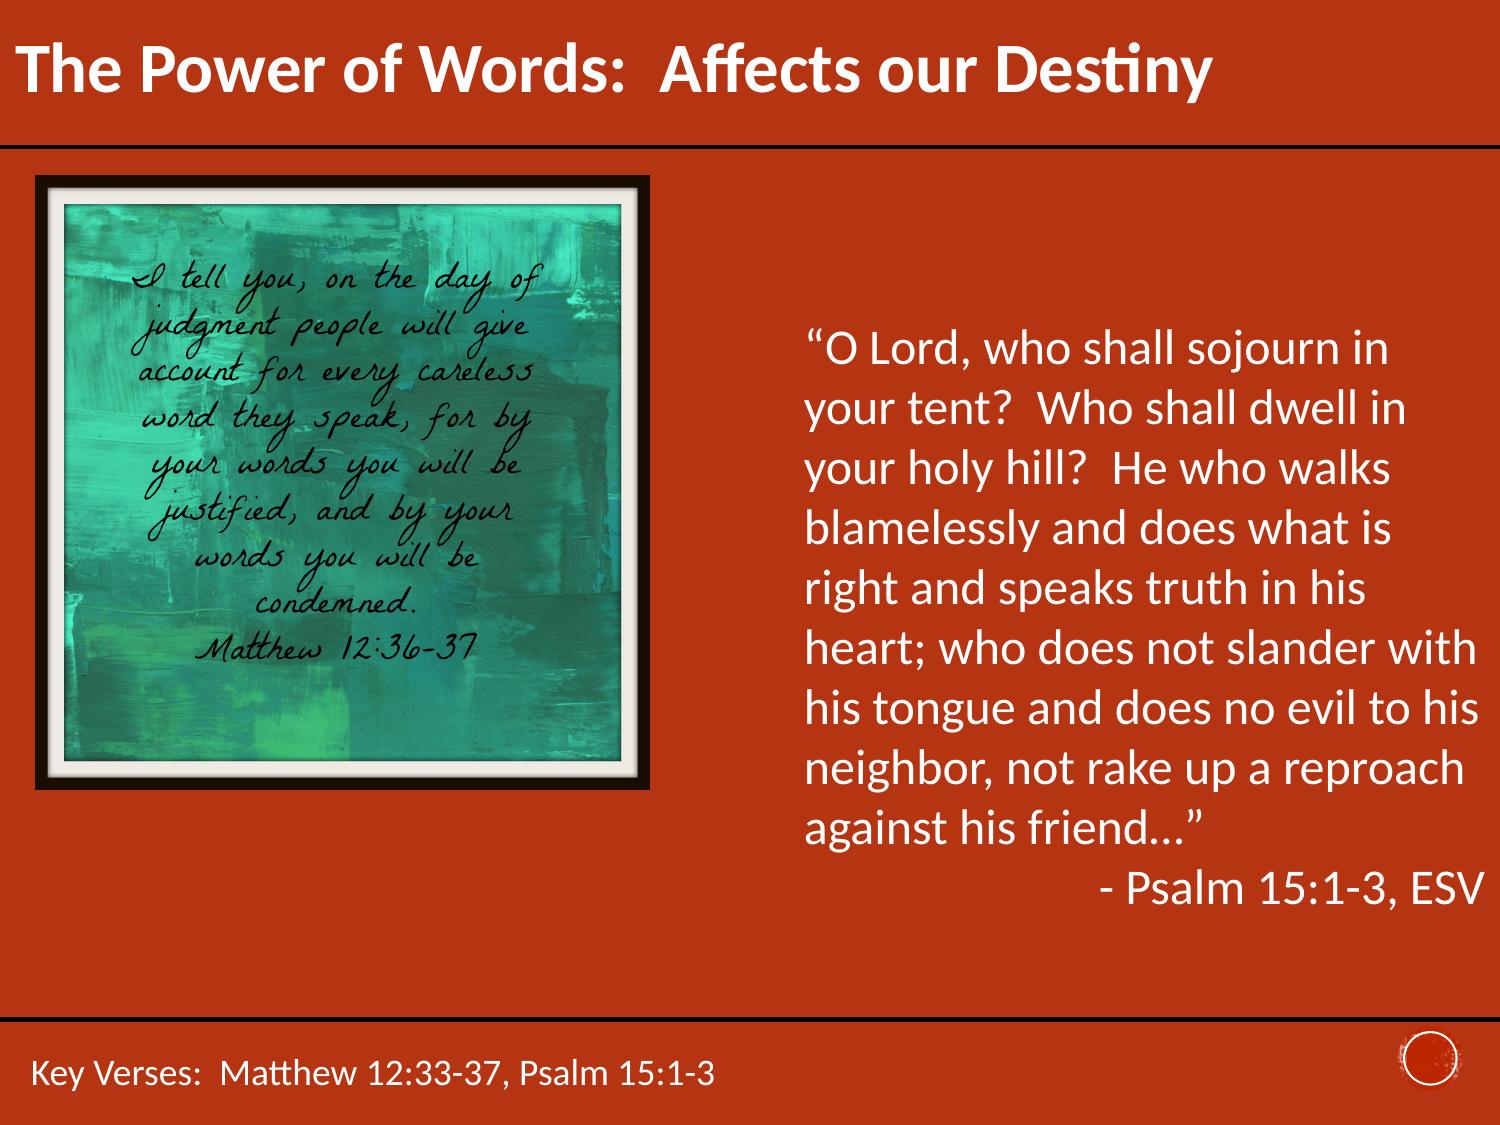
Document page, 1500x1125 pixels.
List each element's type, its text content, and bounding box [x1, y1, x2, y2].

picture [35, 175, 650, 790]
text_box “O Lord, who shall sojourn in your tent? Who shall dwell in your holy hill? He who walks blamelessly and does what is right and speaks truth in his heart; who does not slander with his tongue and does no evil to his neighbor, not rake up a reproach against his friend…” - Psalm 15:1-3, ESV [789, 306, 1500, 922]
text_box Key Verses: Matthew 12:33-37, Psalm 15:1-3 [16, 1040, 1367, 1101]
title The Power of Words: Affects our Destiny [0, 0, 1500, 140]
